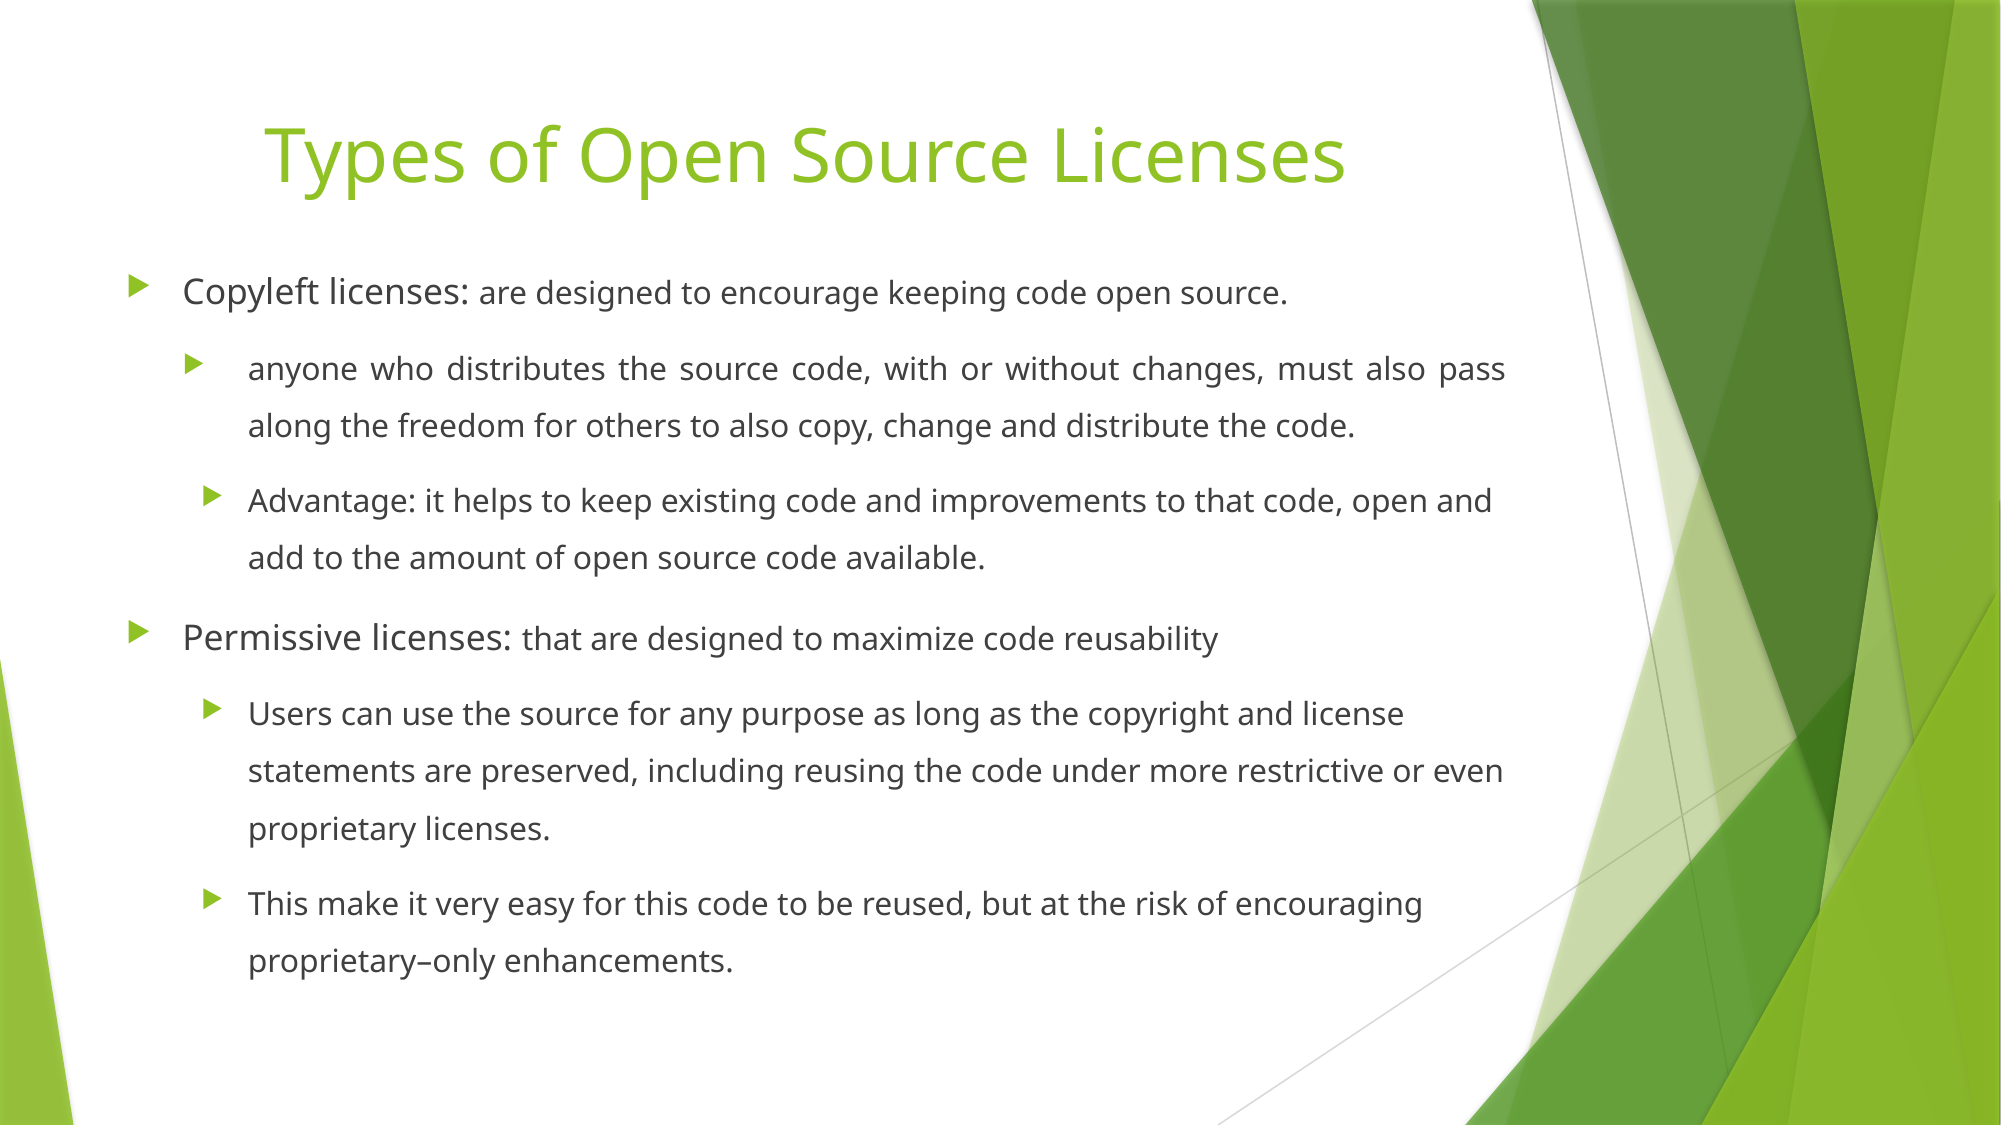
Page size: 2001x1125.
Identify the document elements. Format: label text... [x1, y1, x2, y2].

title Types of Open Source Licenses [111, 99, 1522, 239]
list Copyleft licenses: are designed to encourage keeping code open source. anyone who distributes the source code, with or without changes, must also pass along the freedom for others to also copy, change and distribute the code. Advantage: it helps to keep existing code and improvements to that code, open and add to the amount of open source code available. Permissive licenses: that are designed to maximize code reusability Users can use the source for any purpose as long as the copyright and license statements are preserved, including reusing the code under more restrictive or even proprietary licenses. This make it very easy for this code to be reused, but at the risk of encouraging proprietary–only enhancements. [111, 239, 1522, 992]
